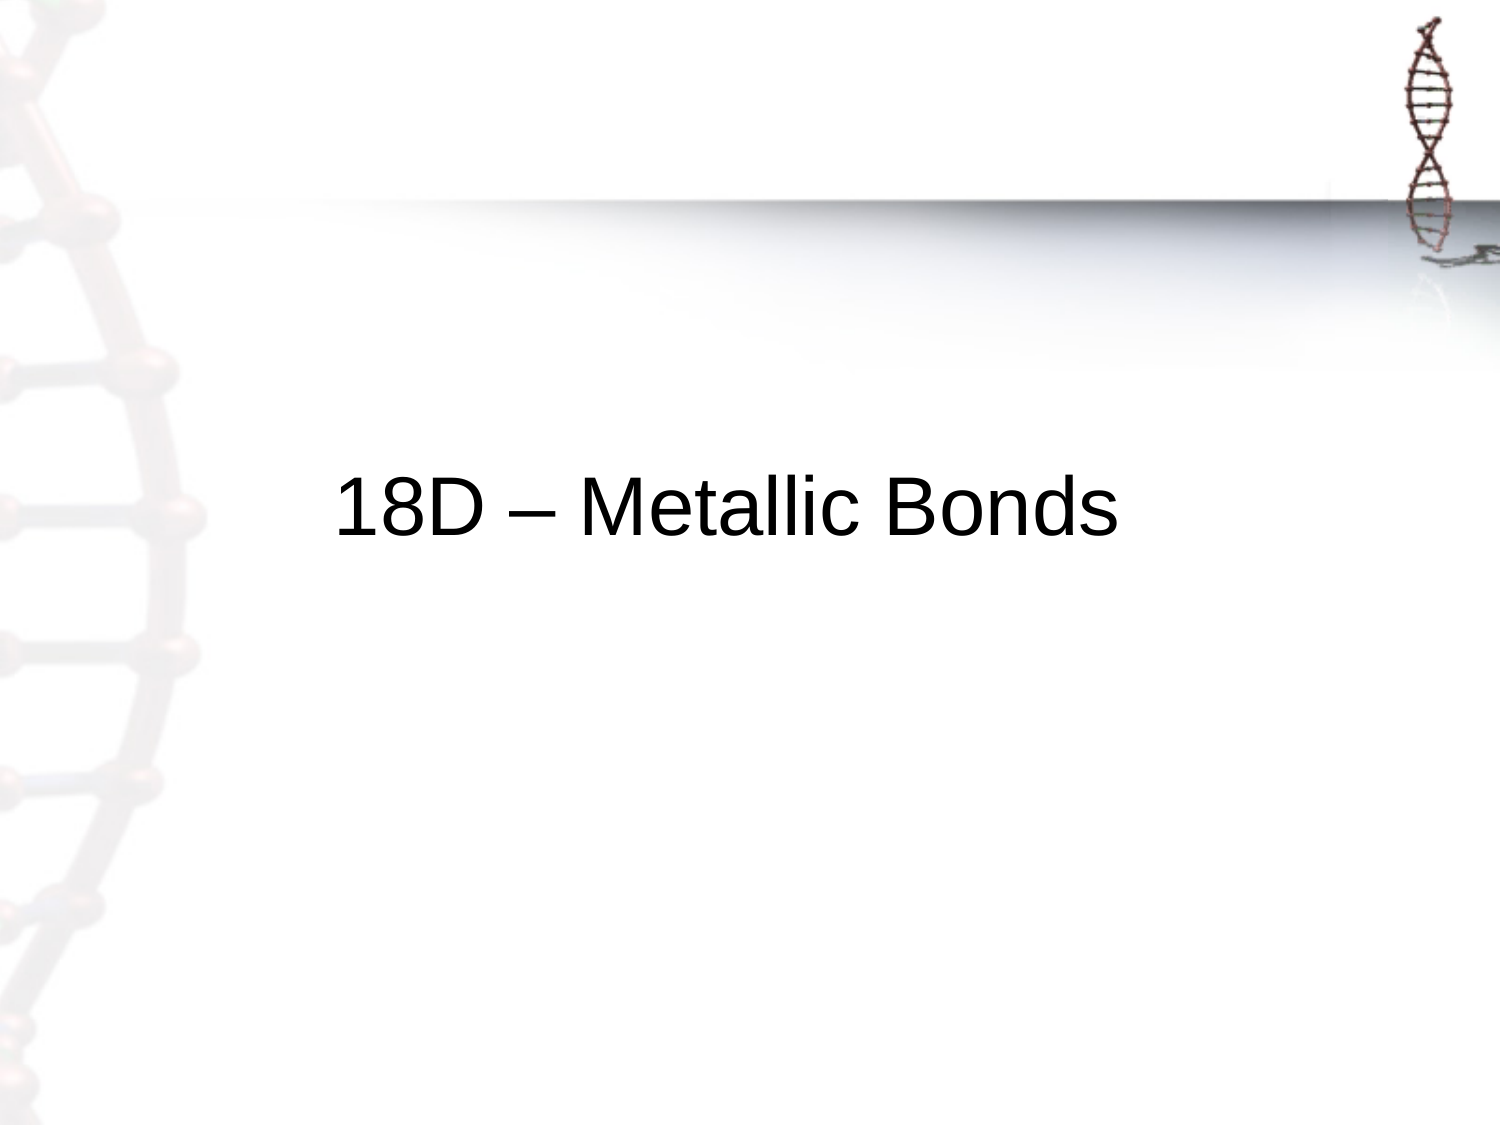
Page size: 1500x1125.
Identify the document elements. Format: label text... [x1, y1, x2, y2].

title 18D – Metallic Bonds [318, 424, 1182, 580]
picture [0, 0, 1500, 1125]
